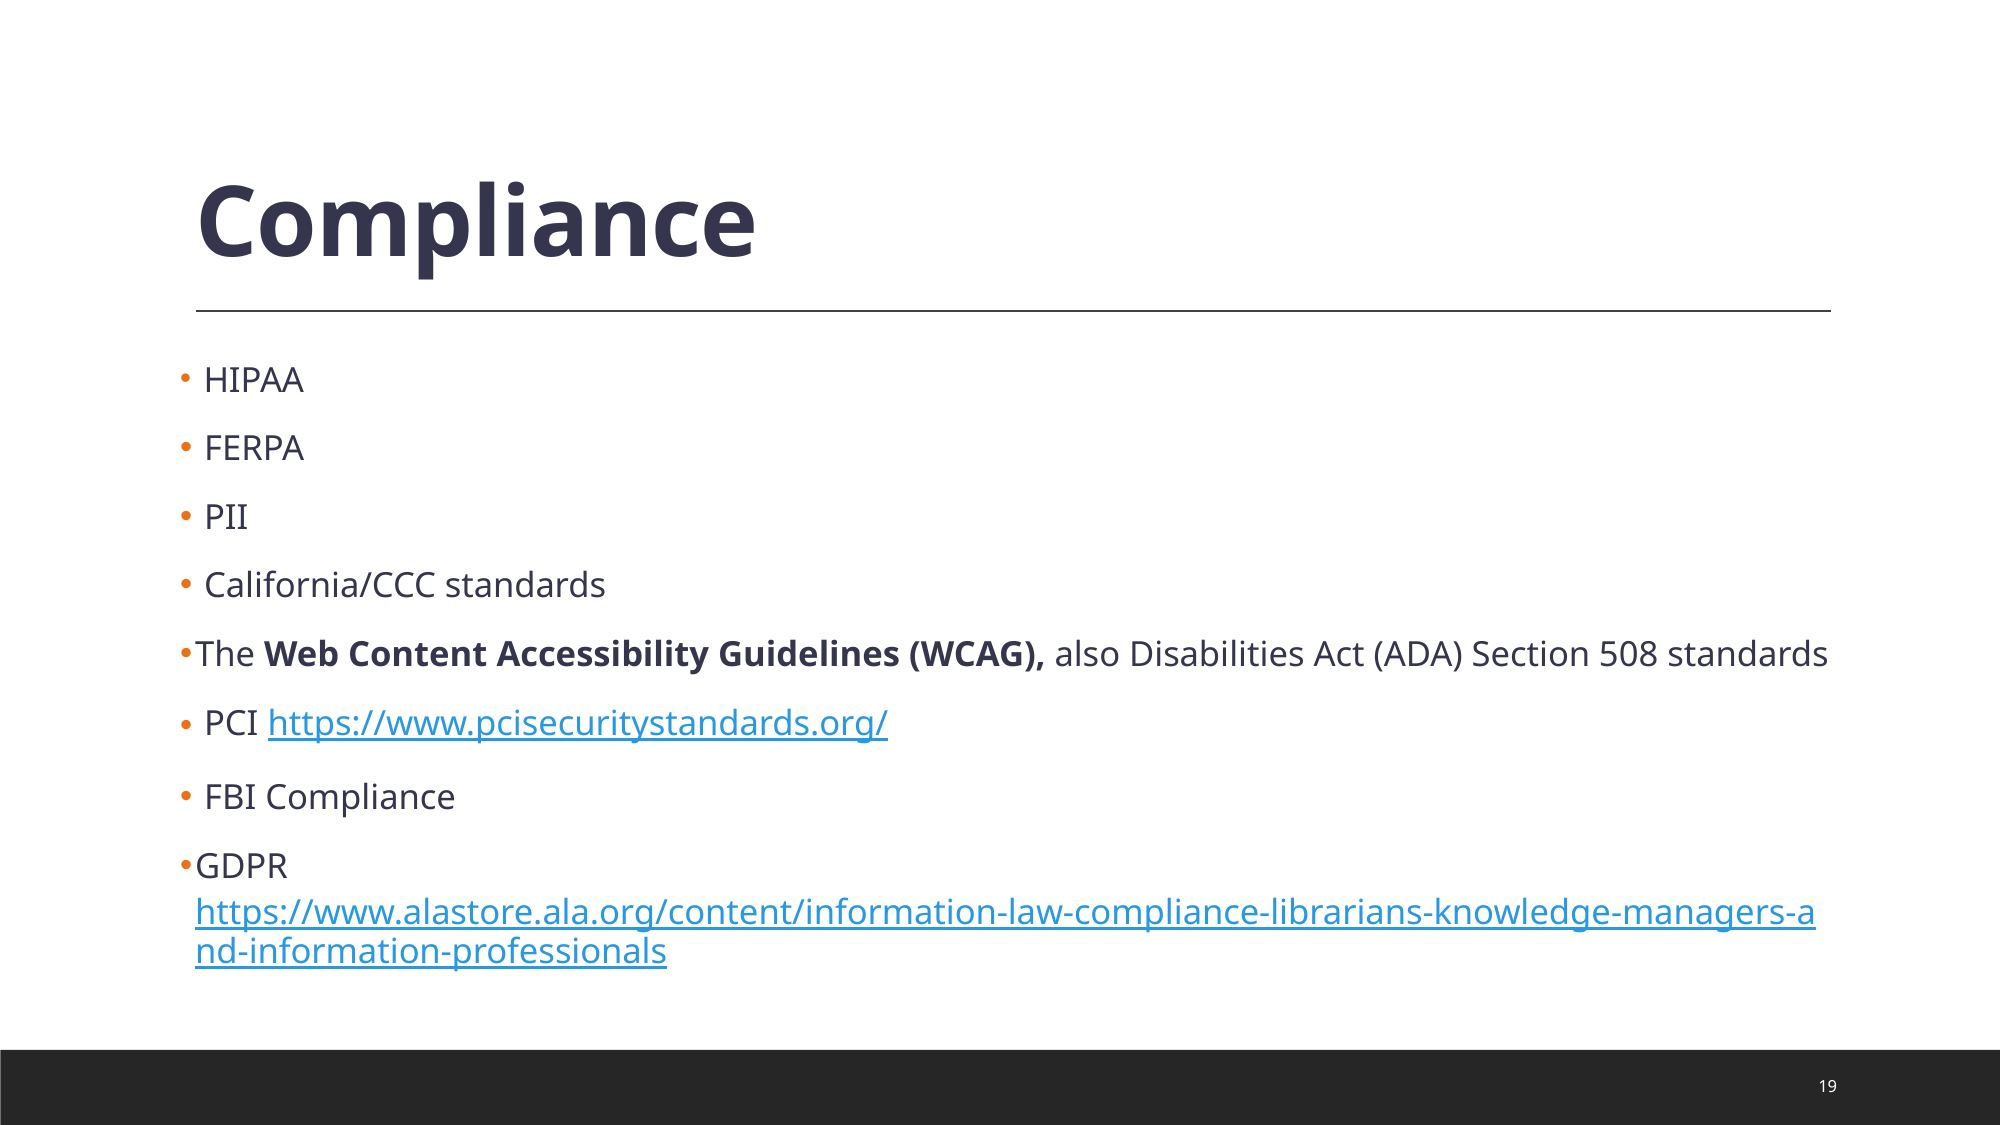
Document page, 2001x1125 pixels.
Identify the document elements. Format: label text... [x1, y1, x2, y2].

list HIPAA FERPA PII California/CCC standards The Web Content Accessibility Guidelines (WCAG), also Disabilities Act (ADA) Section 508 standards PCI https://www.pcisecuritystandards.org/ FBI Compliance GDPR https://www.alastore.ala.org/content/information-law-compliance-librarians-knowledge-managers-and-information-professionals [180, 345, 1830, 963]
title Compliance [180, 47, 1830, 285]
slide_number 19 [1803, 1057, 1932, 1118]
